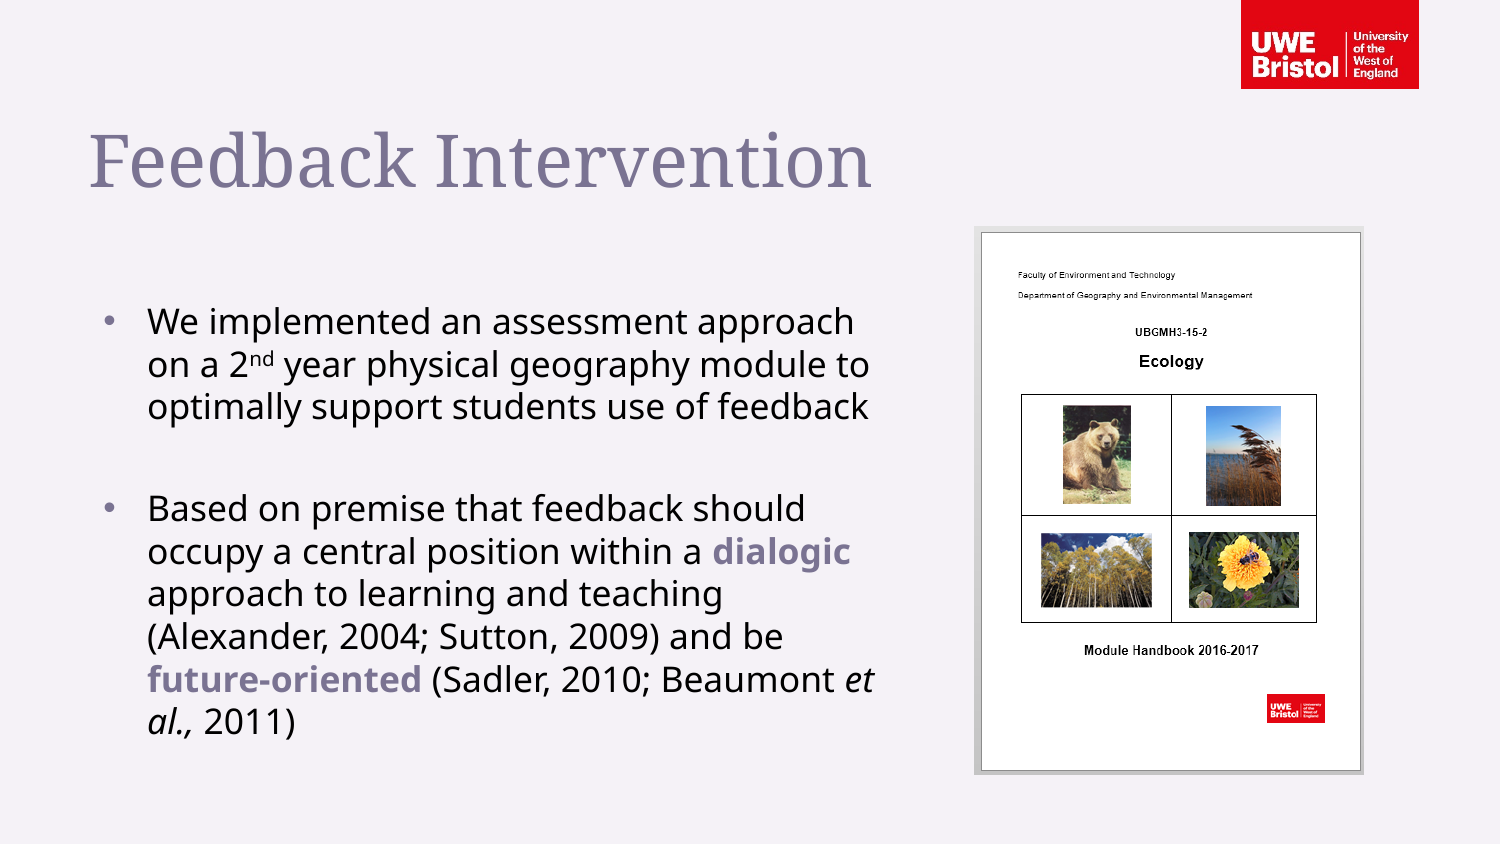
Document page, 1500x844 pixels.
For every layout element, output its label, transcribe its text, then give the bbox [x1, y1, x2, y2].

list Feedback Intervention [88, 114, 1242, 195]
picture [974, 226, 1365, 775]
list We implemented an assessment approach on a 2nd year physical geography module to optimally support students use of feedback Based on premise that feedback should occupy a central position within a dialogic approach to learning and teaching (Alexander, 2004; Sutton, 2009) and be future-oriented (Sadler, 2010; Beaumont et al., 2011) [88, 291, 892, 706]
picture [1241, 0, 1419, 89]
